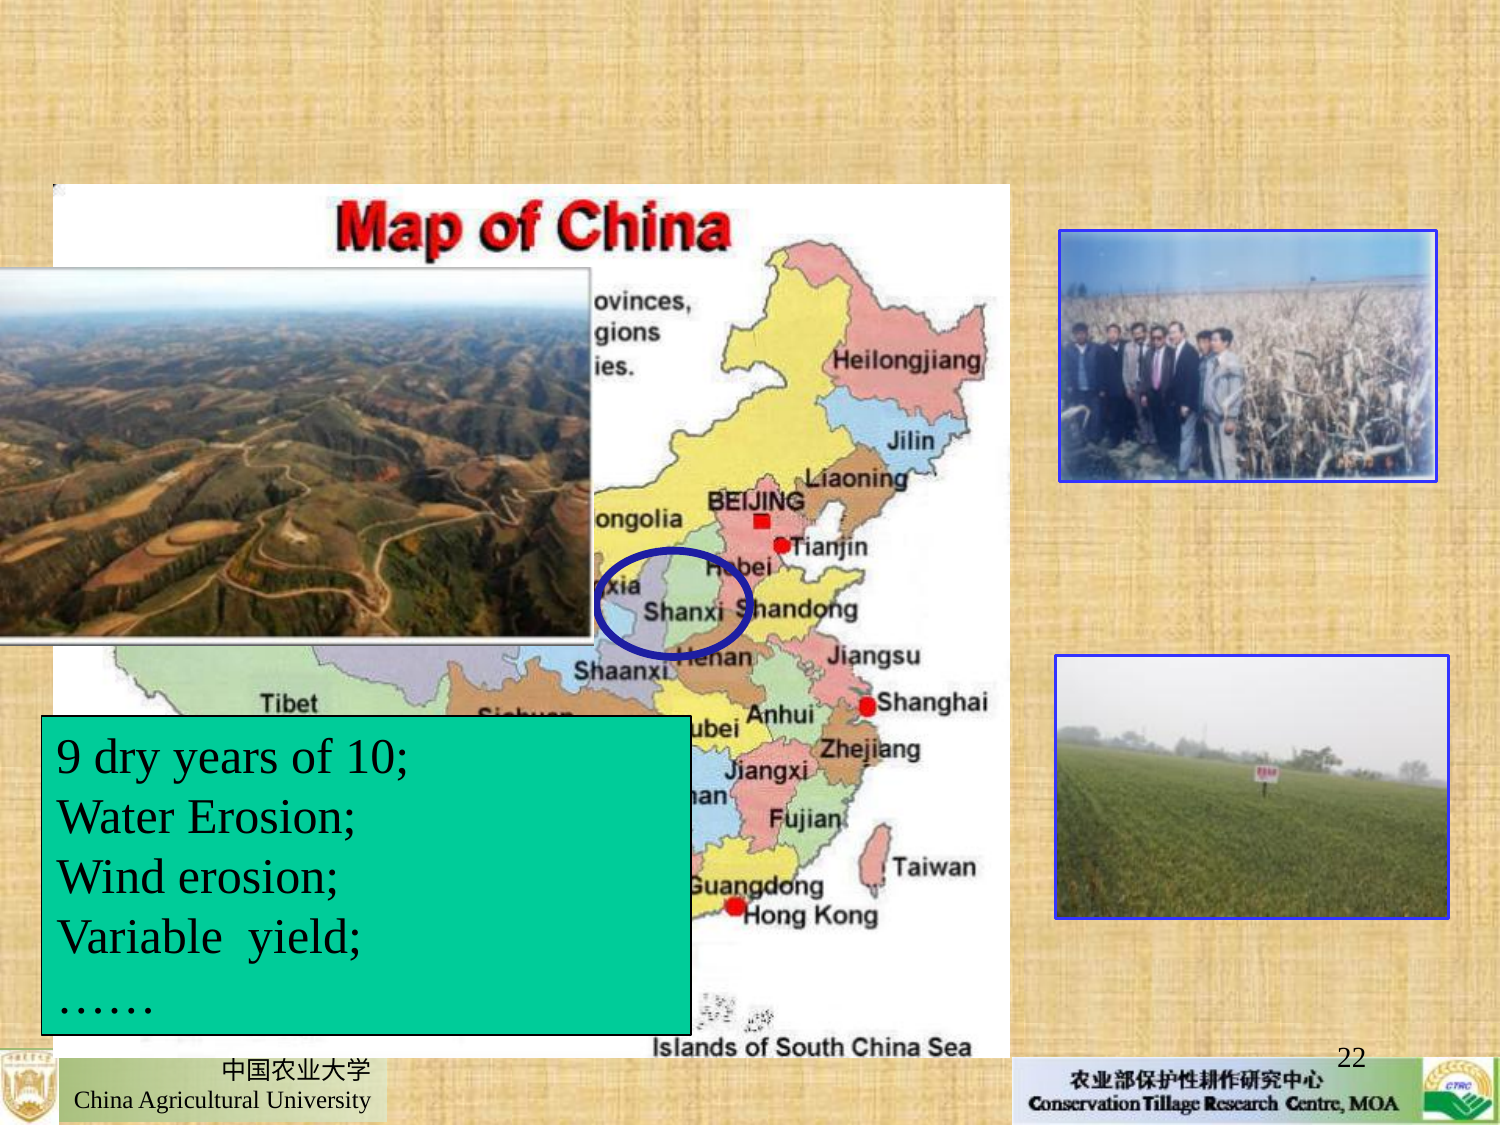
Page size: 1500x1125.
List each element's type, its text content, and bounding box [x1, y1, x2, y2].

slide_number 22 [1068, 1030, 1382, 1107]
text_box 9 dry years of 10; Water Erosion; Wind erosion; Variable yield; …… [41, 716, 47, 1035]
picture [0, 0, 1500, 1125]
